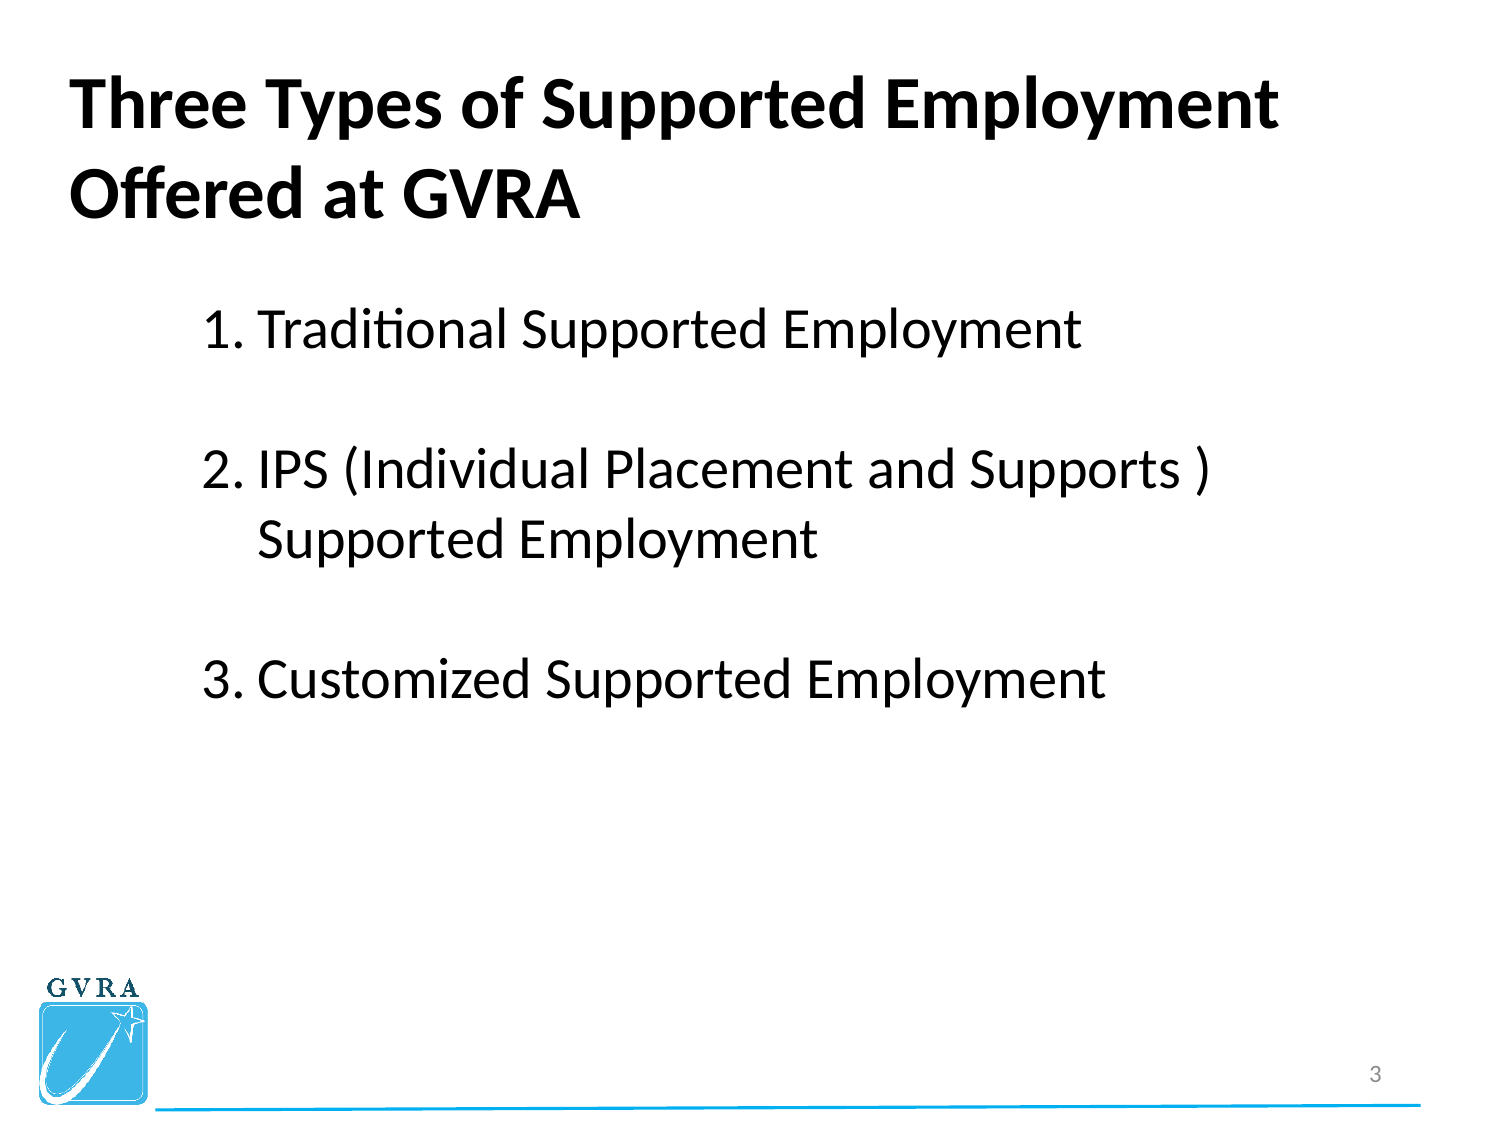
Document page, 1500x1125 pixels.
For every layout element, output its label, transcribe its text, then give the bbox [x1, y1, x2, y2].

slide_number 3 [1059, 1042, 1397, 1103]
text_box Three Types of Supported Employment Offered at GVRA [55, 46, 1458, 241]
text_box Traditional Supported Employment IPS (Individual Placement and Supports ) Supported Employment Customized Supported Employment [186, 282, 1421, 788]
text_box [155, 1105, 1421, 1110]
picture [32, 978, 156, 1110]
